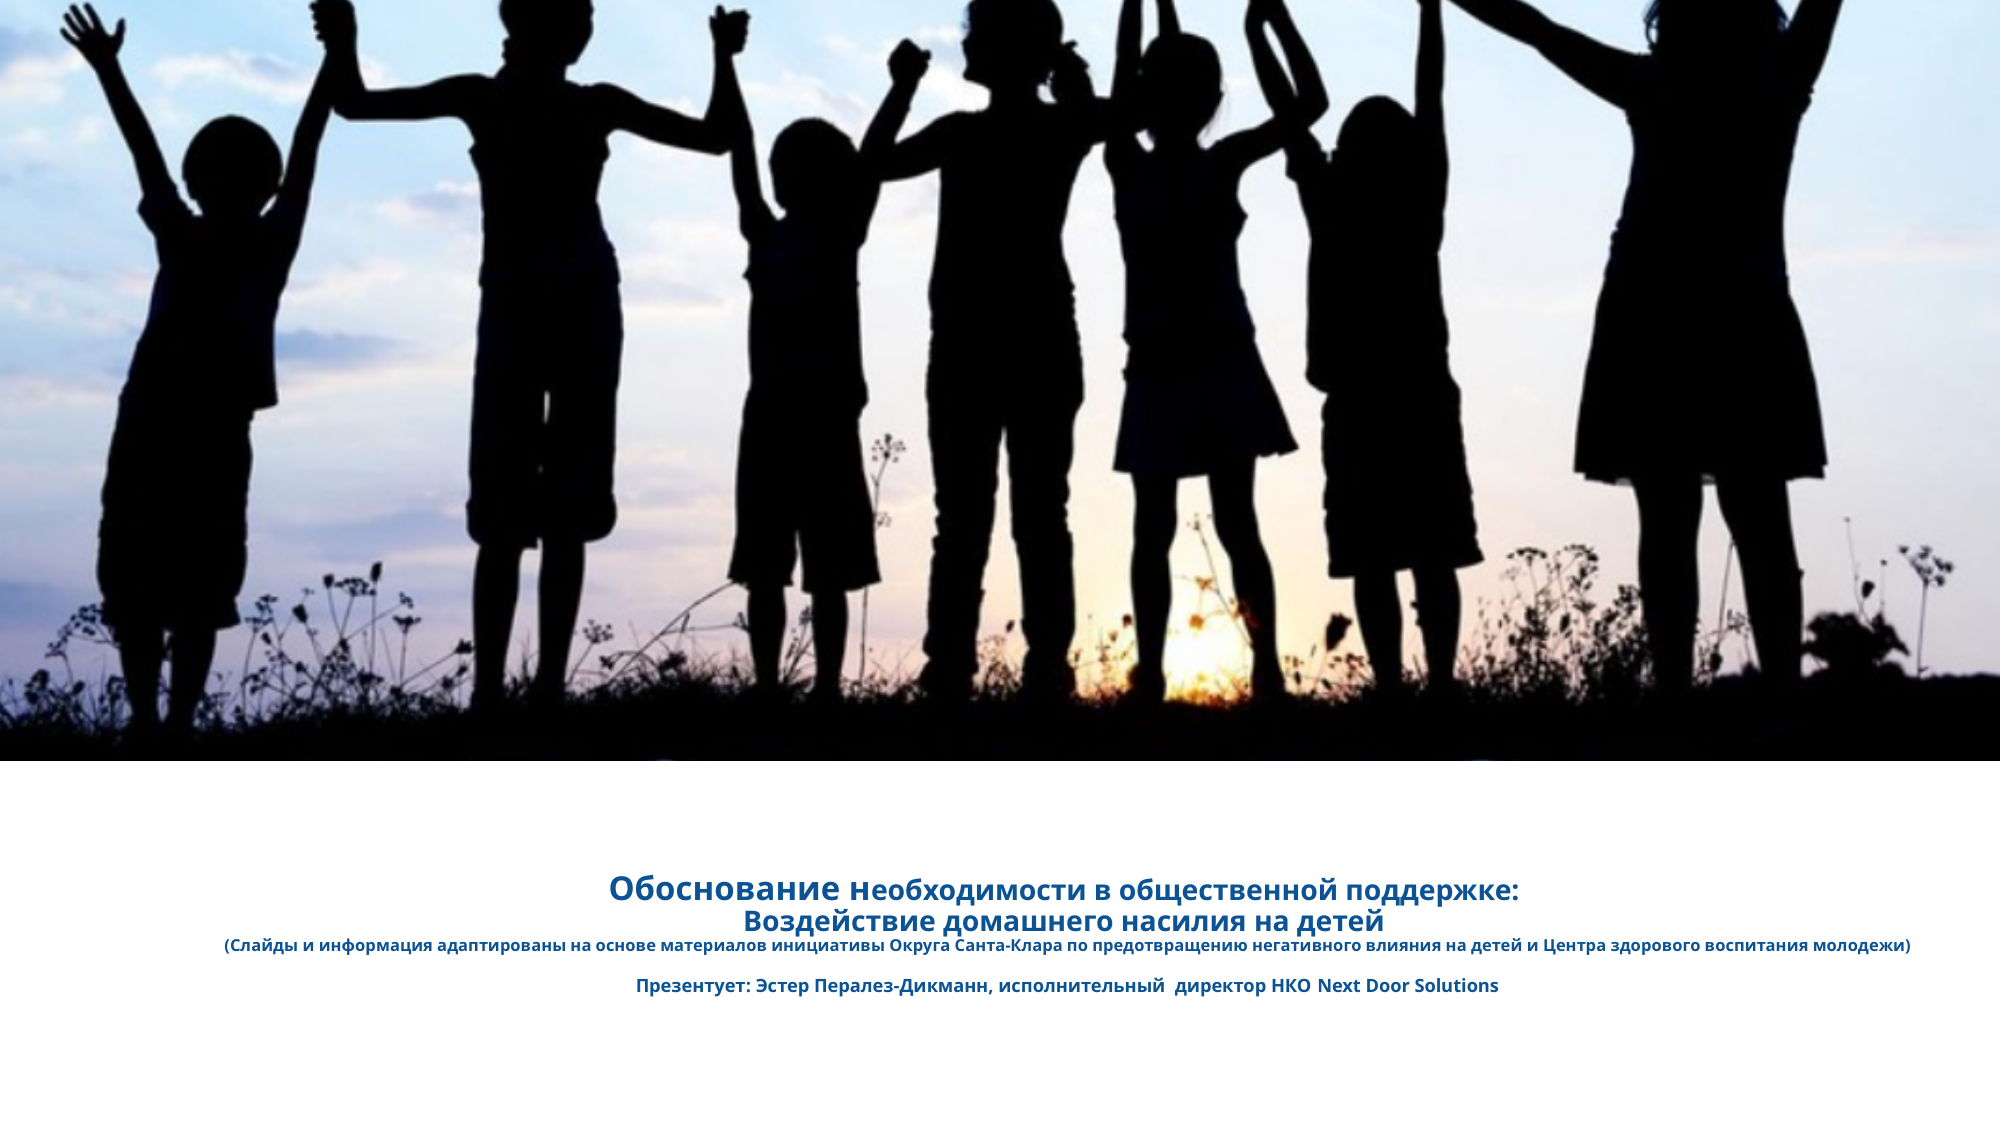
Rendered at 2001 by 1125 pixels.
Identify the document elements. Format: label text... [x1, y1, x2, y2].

picture [0, 0, 2000, 761]
title Обоснование необходимости в общественной поддержке: Воздействие домашнего насилия на детей (Слайды и информация адаптированы на основе материалов инициативы Округа Санта-Клара по предотвращению негативного влияния на детей и Центра здорового воспитания молодежи) Презентует: Эстер Пералез-Дикманн, исполнительный директор НКО Next Door Solutions [67, 792, 2000, 1050]
